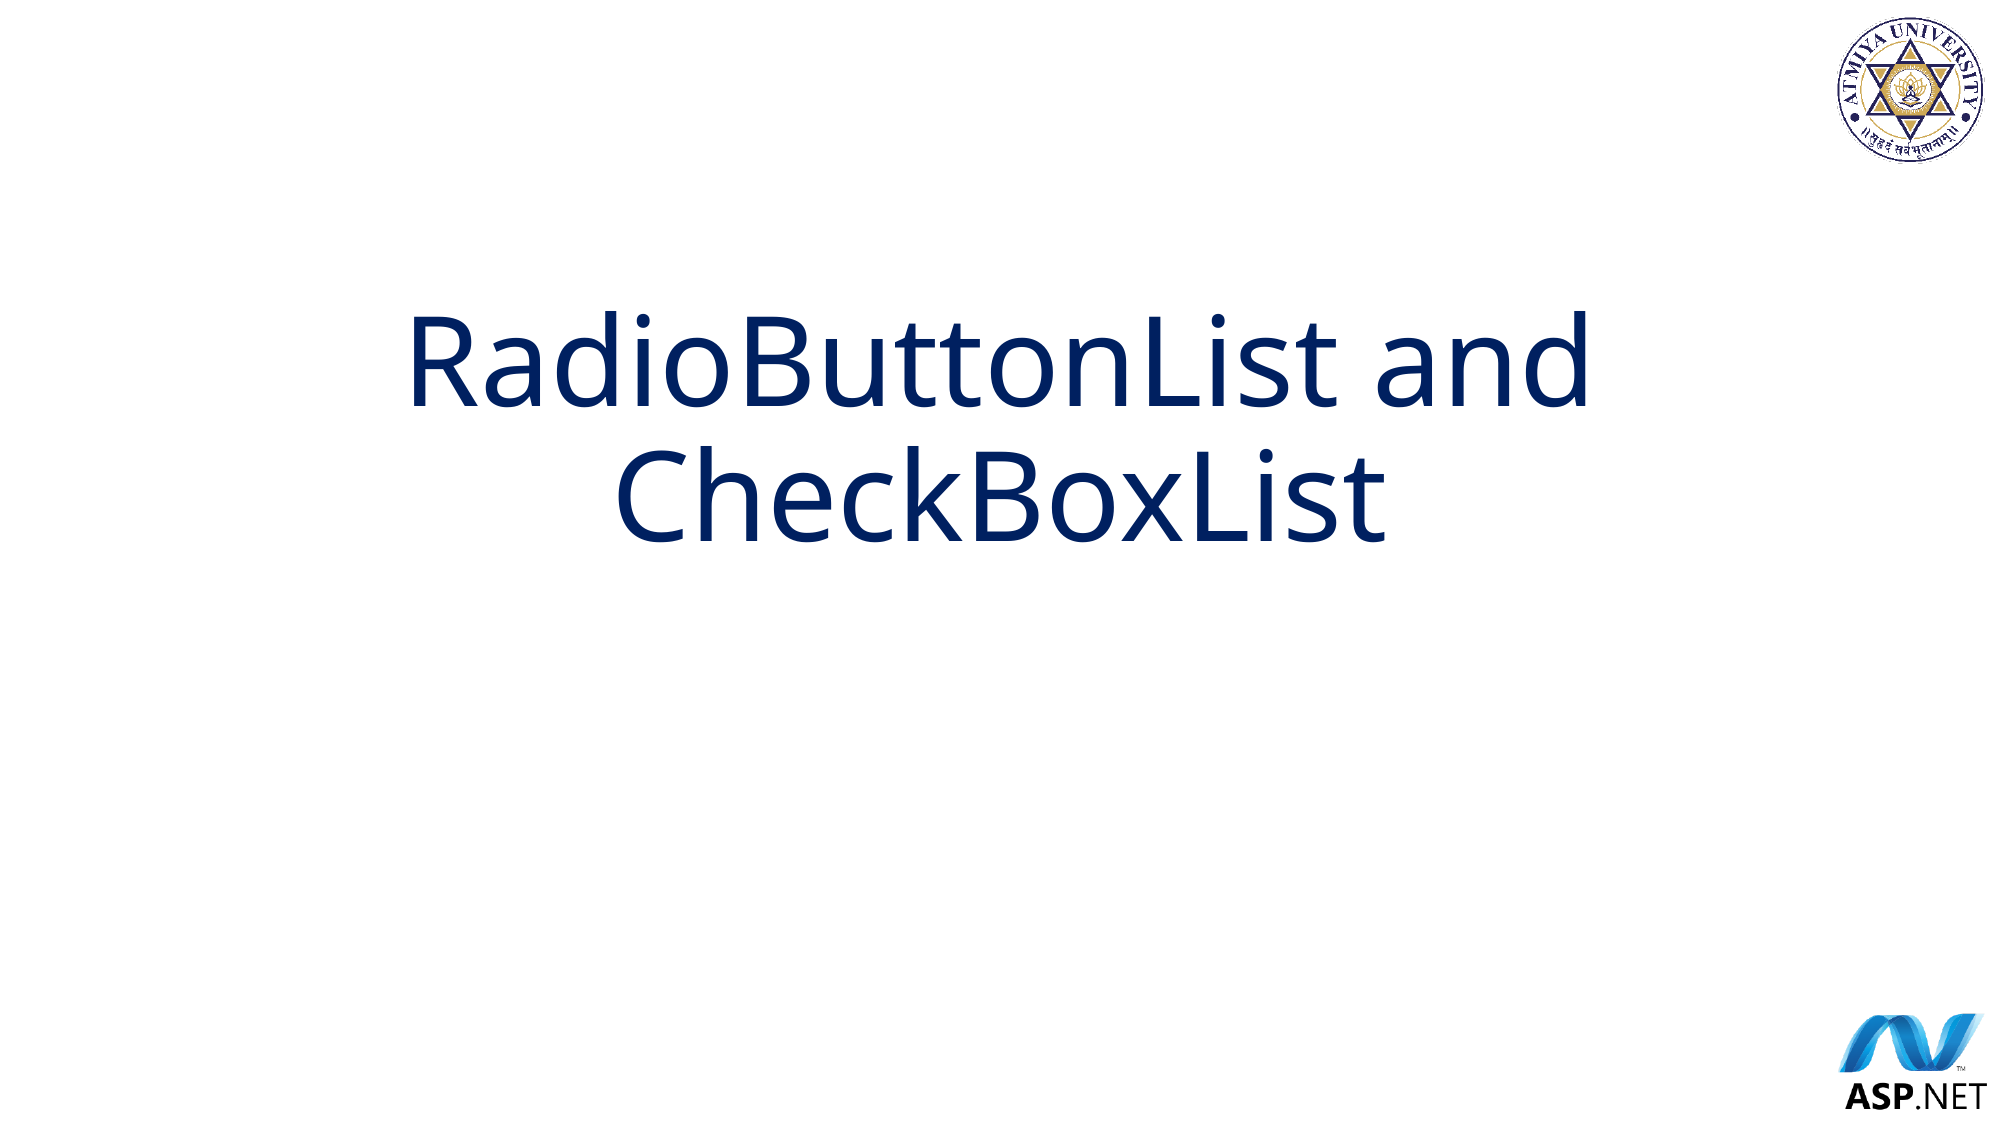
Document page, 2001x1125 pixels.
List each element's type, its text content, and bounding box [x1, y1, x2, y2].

picture [1835, 15, 1985, 164]
picture [1802, 979, 2000, 1125]
title RadioButtonList and CheckBoxList [249, 184, 1750, 576]
